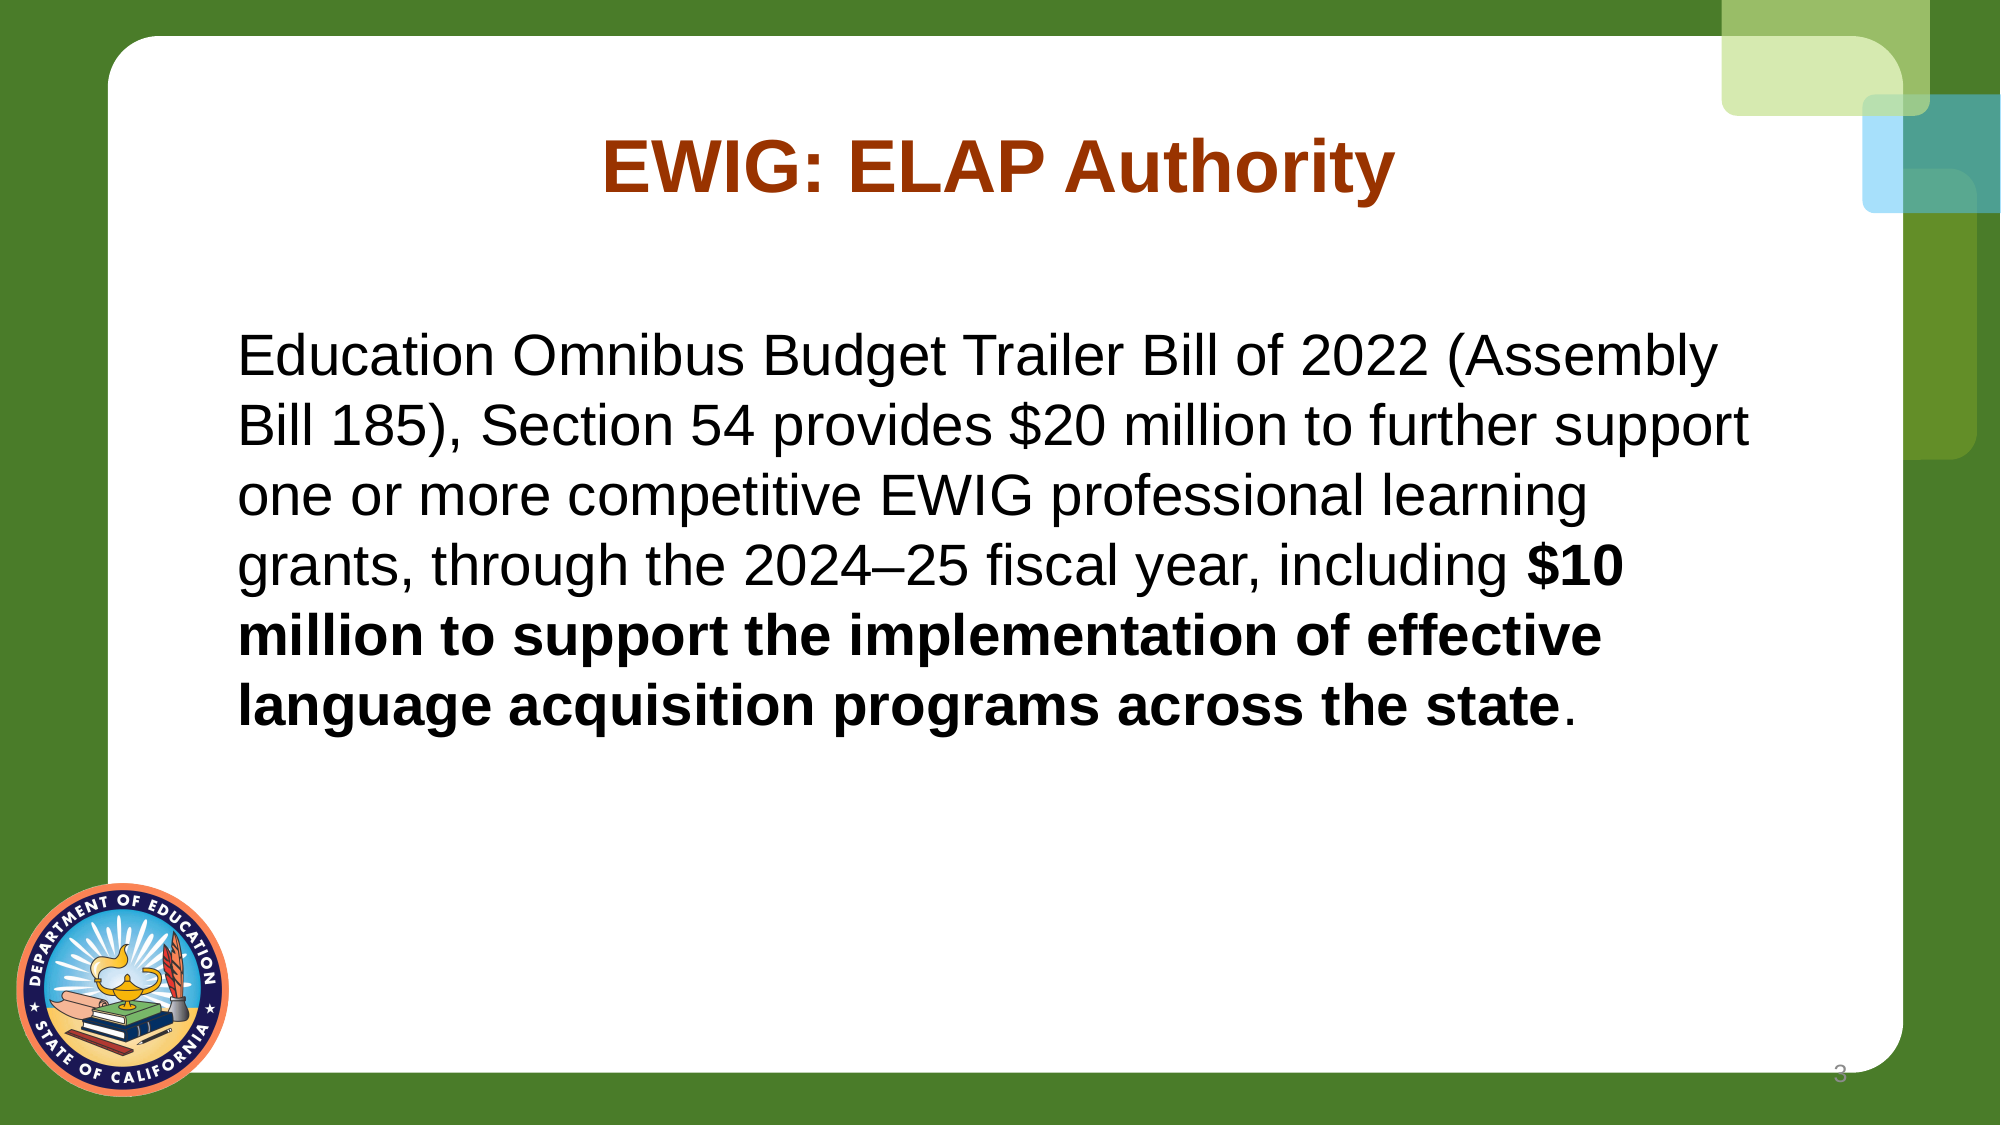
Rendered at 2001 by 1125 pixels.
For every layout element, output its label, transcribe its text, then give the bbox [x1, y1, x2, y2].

title EWIG: ELAP Authority [222, 59, 1778, 278]
slide_number 3 [1412, 1042, 1863, 1103]
list Education Omnibus Budget Trailer Bill of 2022 (Assembly Bill 185), Section 54 provides $20 million to further support one or more competitive EWIG professional learning grants, through the 2024–25 fiscal year, including $10 million to support the implementation of effective language acquisition programs across the state. [222, 309, 1778, 992]
picture [16, 883, 229, 1097]
